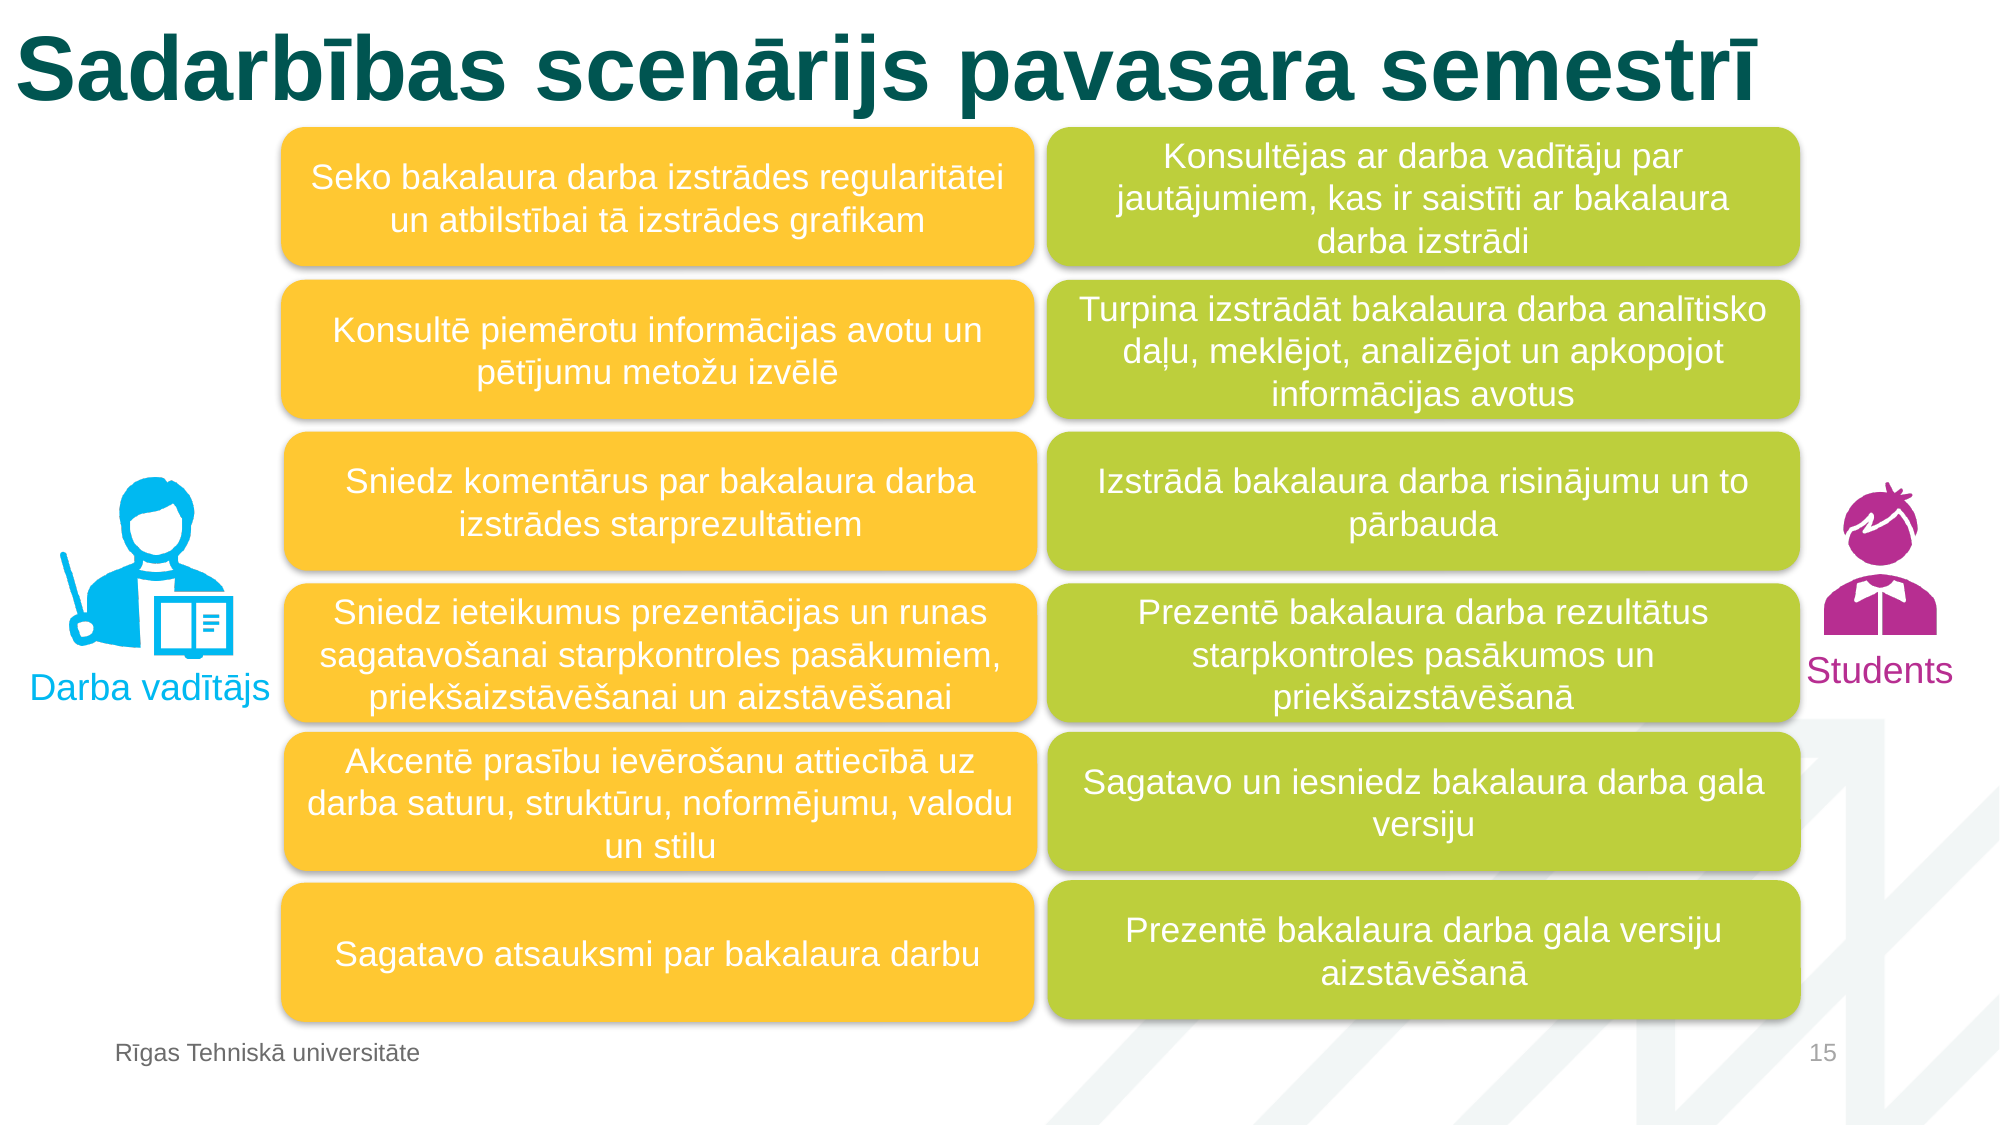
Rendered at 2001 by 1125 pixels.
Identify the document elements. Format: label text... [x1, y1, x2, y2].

text_box Konsultējas ar darba vadītāju par jautājumiem, kas ir saistīti ar bakalaura darba izstrādi [1046, 127, 1801, 267]
text_box Prezentē bakalaura darba rezultātus starpkontroles pasākumos un priekšaizstāvēšanā [1046, 583, 1799, 723]
title Sadarbības scenārijs pavasara semestrī [0, 1, 1800, 128]
text_box Sniedz komentārus par bakalaura darba izstrādes starprezultātiem [284, 431, 1038, 571]
text_box Seko bakalaura darba izstrādes regularitātei un atbilstībai tā izstrādes grafikam [281, 127, 1035, 267]
text_box Izstrādā bakalaura darba risinājumu un to pārbauda [1046, 431, 1800, 571]
text_box Prezentē bakalaura darba gala versiju aizstāvēšanā [1047, 880, 1801, 1020]
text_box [1776, 457, 1984, 700]
text_box Sagatavo un iesniedz bakalaura darba gala versiju [1047, 731, 1801, 871]
slide_number Rīgas Tehniskā universitāte [99, 1028, 641, 1089]
text_box Konsultē piemērotu informācijas avotu un pētījumu metožu izvēlē [281, 279, 1035, 419]
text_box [14, 457, 298, 717]
text_box Turpina izstrādāt bakalaura darba analītisko daļu, meklējot, analizējot un apkopojot informācijas avotus [1046, 279, 1801, 419]
text_box Sniedz ieteikumus prezentācijas un runas sagatavošanai starpkontroles pasākumiem, priekšaizstāvēšanai un aizstāvēšanai [300, 583, 1038, 723]
picture [0, 0, 2000, 1125]
text_box Akcentē prasību ievērošanu attiecībā uz darba saturu, struktūru, noformējumu, valodu un stilu [284, 731, 1038, 871]
text_box Sagatavo atsauksmi par bakalaura darbu [281, 882, 1035, 1022]
